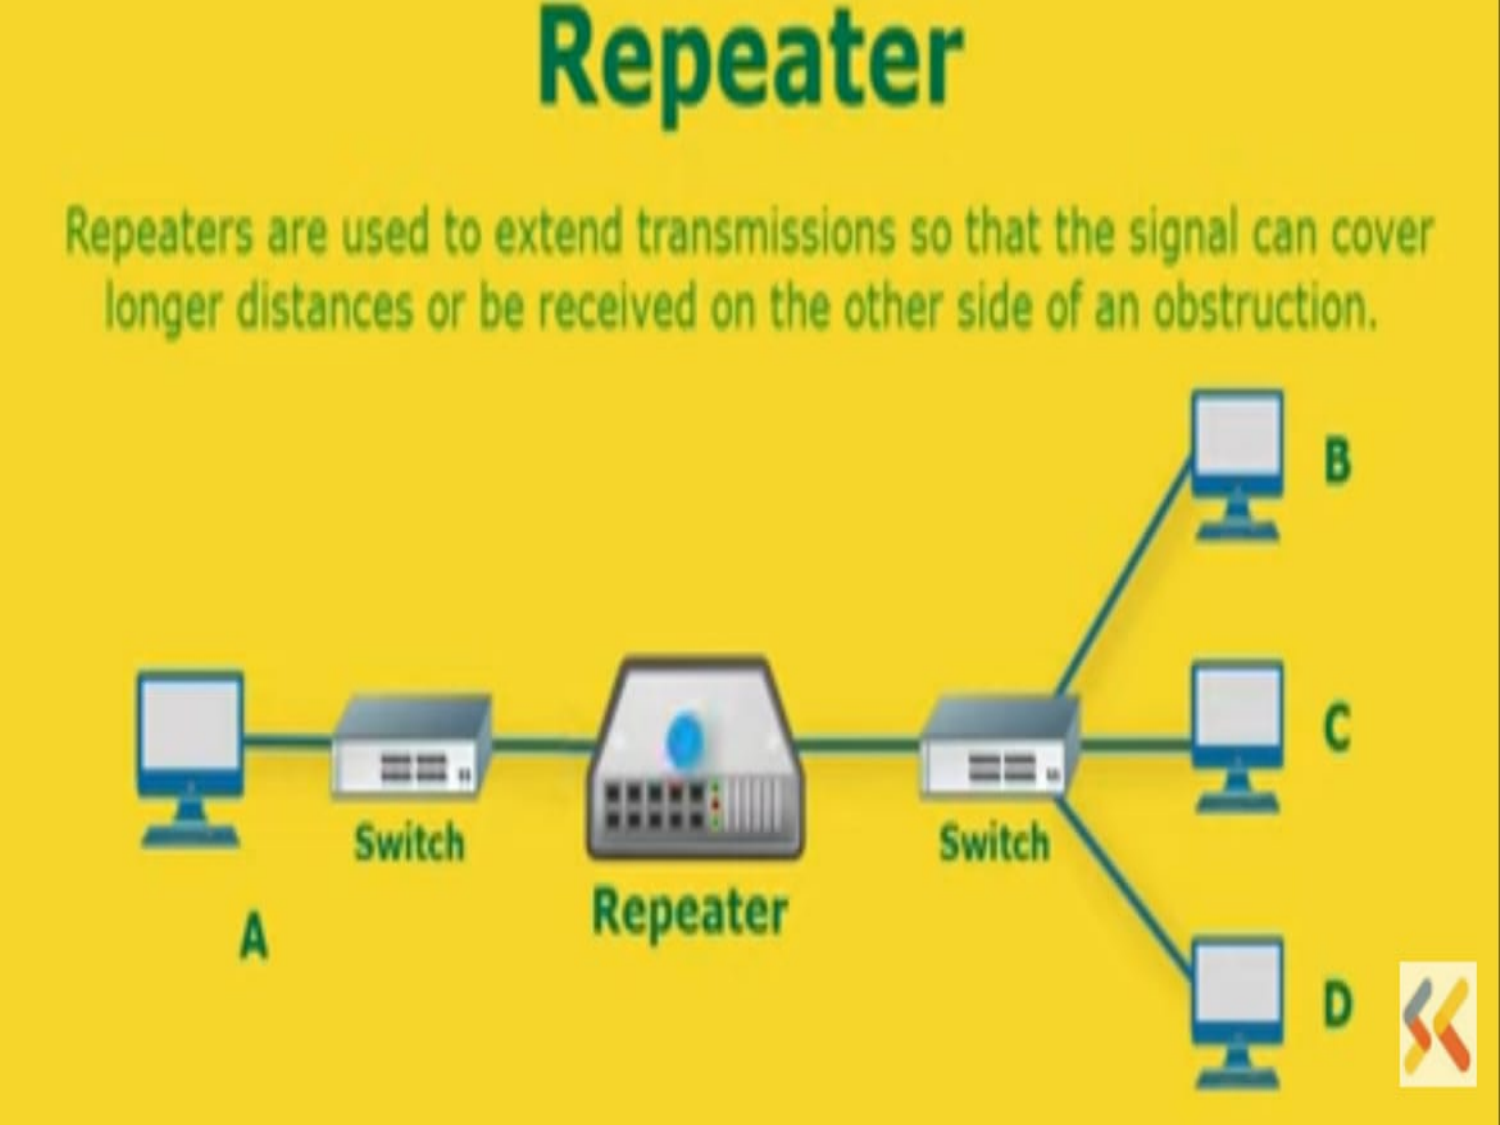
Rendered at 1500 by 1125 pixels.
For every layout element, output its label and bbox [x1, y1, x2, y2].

list [0, 0, 1500, 1125]
